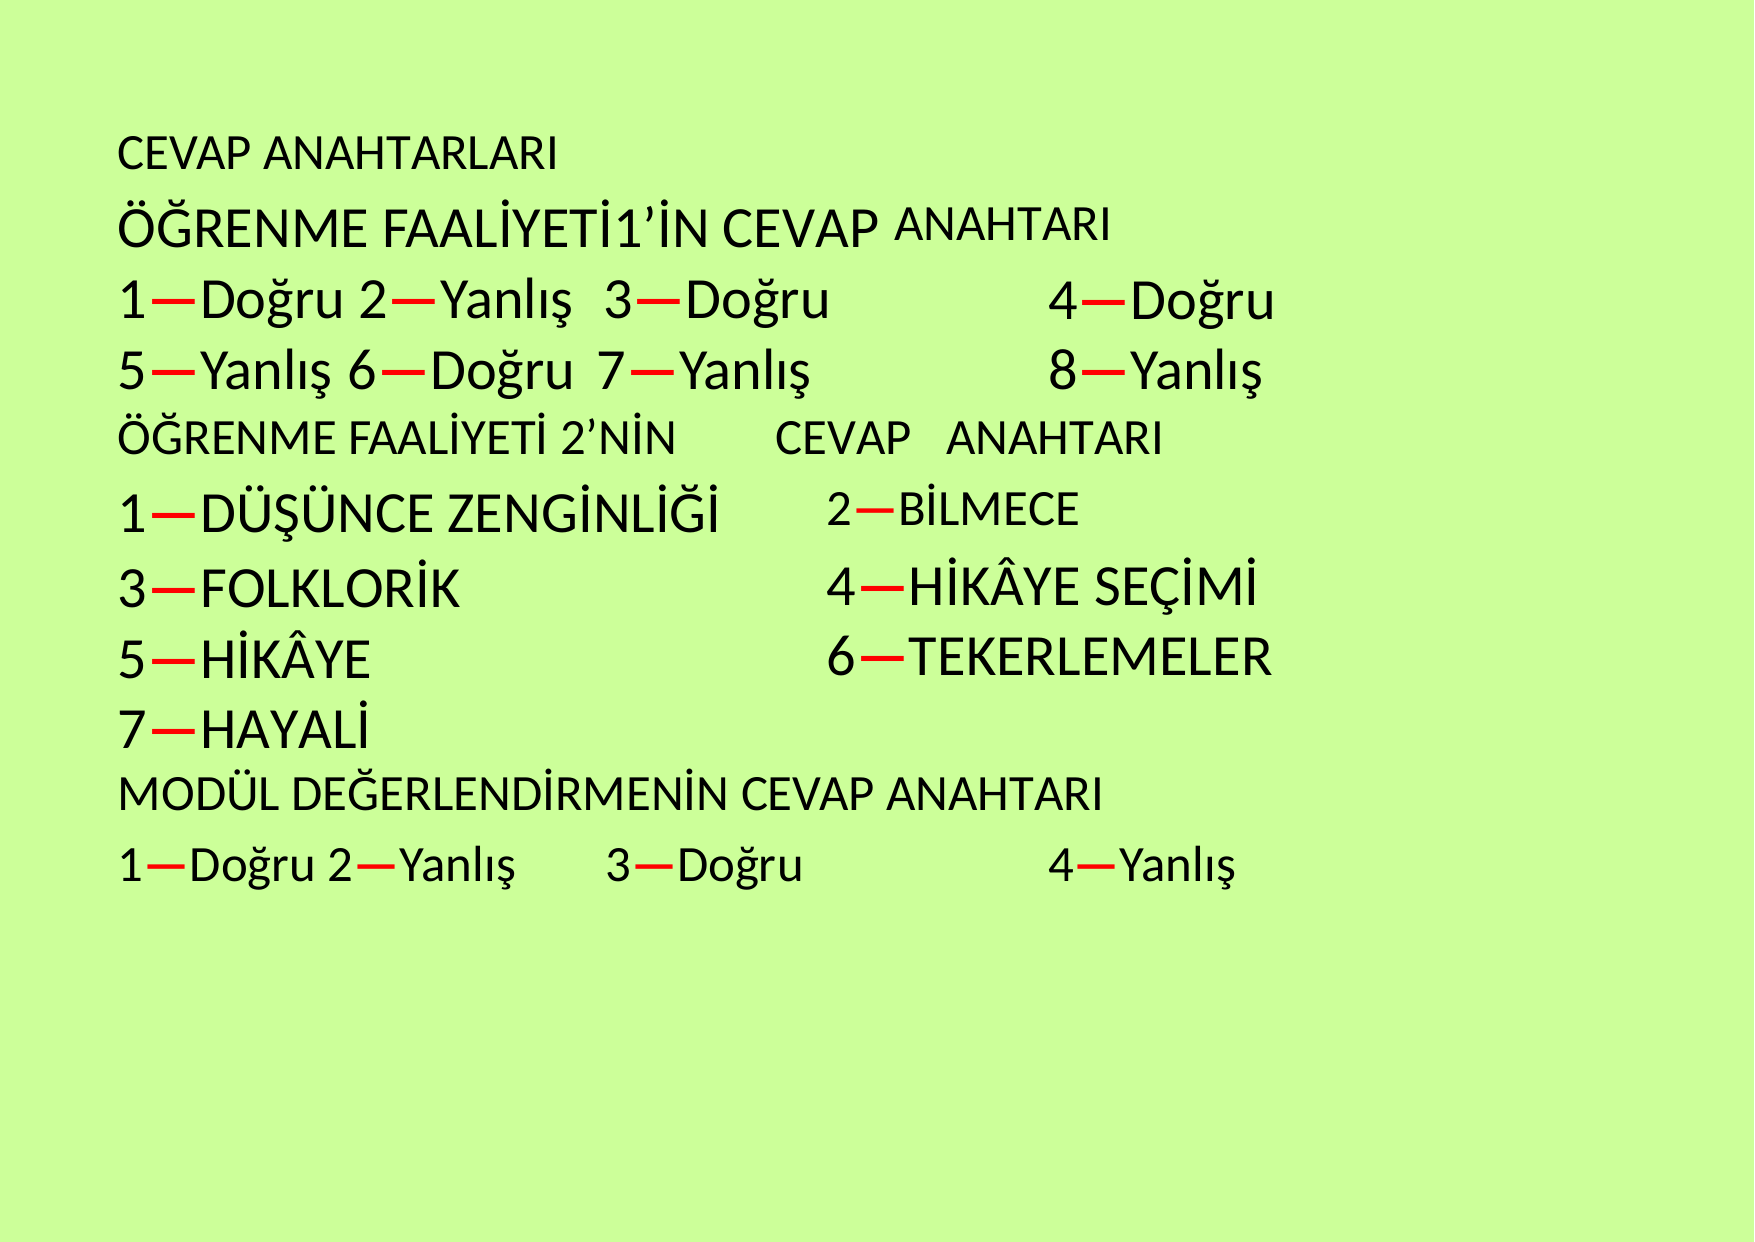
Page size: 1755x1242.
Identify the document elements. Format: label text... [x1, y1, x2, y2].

text_box 1—Doğru 2—Yanlış [115, 839, 584, 903]
text_box 2—BİLMECE 4—HİKÂYE SEÇİMİ 6—TEKERLEMELER [824, 483, 1283, 689]
text_box 4—Yanlış [1046, 839, 1278, 903]
text_box MODÜL DEĞERLENDİRMENİN CEVAP ANAHTARI [115, 768, 1264, 831]
text_box ANAHTARI [944, 412, 1208, 475]
text_box ANAHTARI 4—Doğru 8—Yanlış [892, 198, 1287, 404]
text_box 3—Doğru [603, 839, 844, 903]
text_box CEVAP [773, 412, 944, 475]
text_box CEVAP ANAHTARLARI ÖĞRENME FAALİYETİ1’İN CEVAP 1—Doğru 2—Yanlış 3—Doğru 5—Yanlış 6—Doğru 7—Yanlış [115, 127, 893, 404]
text_box ÖĞRENME FAALİYETİ 2’NİN 1—DÜŞÜNCE ZENGİNLİĞİ 3—FOLKLORİK 5—HİKÂYE 7—HAYALİ [115, 412, 774, 760]
